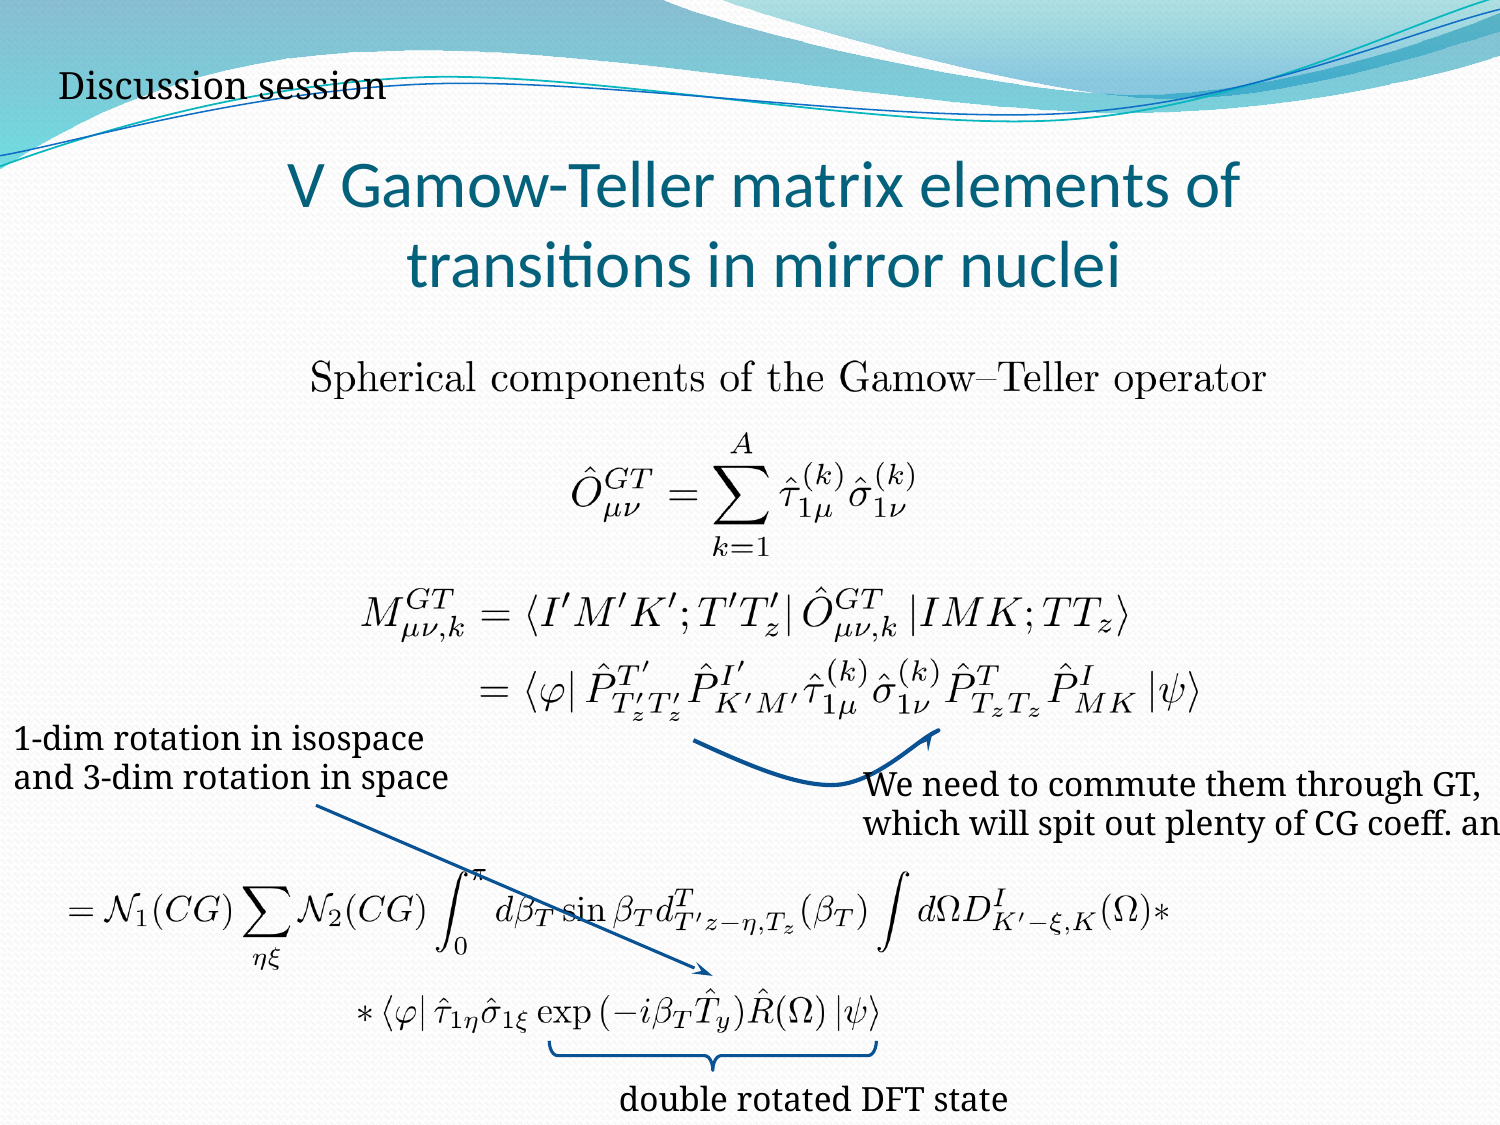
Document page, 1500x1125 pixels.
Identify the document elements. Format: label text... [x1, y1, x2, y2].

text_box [315, 804, 713, 977]
text_box We need to commute them through GT, which will spit out plenty of CG coeff. and [848, 755, 1500, 850]
text_box [548, 1043, 877, 1070]
picture [572, 432, 915, 556]
text_box double rotated DFT state [604, 1070, 1024, 1125]
title V Gamow-Teller matrix elements of transitions in mirror nuclei [230, 113, 1299, 302]
text_box [692, 732, 940, 788]
text_box 1-dim rotation in isospace and 3-dim rotation in space [0, 709, 465, 804]
text_box Discussion session [43, 54, 402, 115]
picture [312, 360, 1266, 399]
picture [69, 869, 1168, 1033]
picture [360, 585, 1198, 722]
